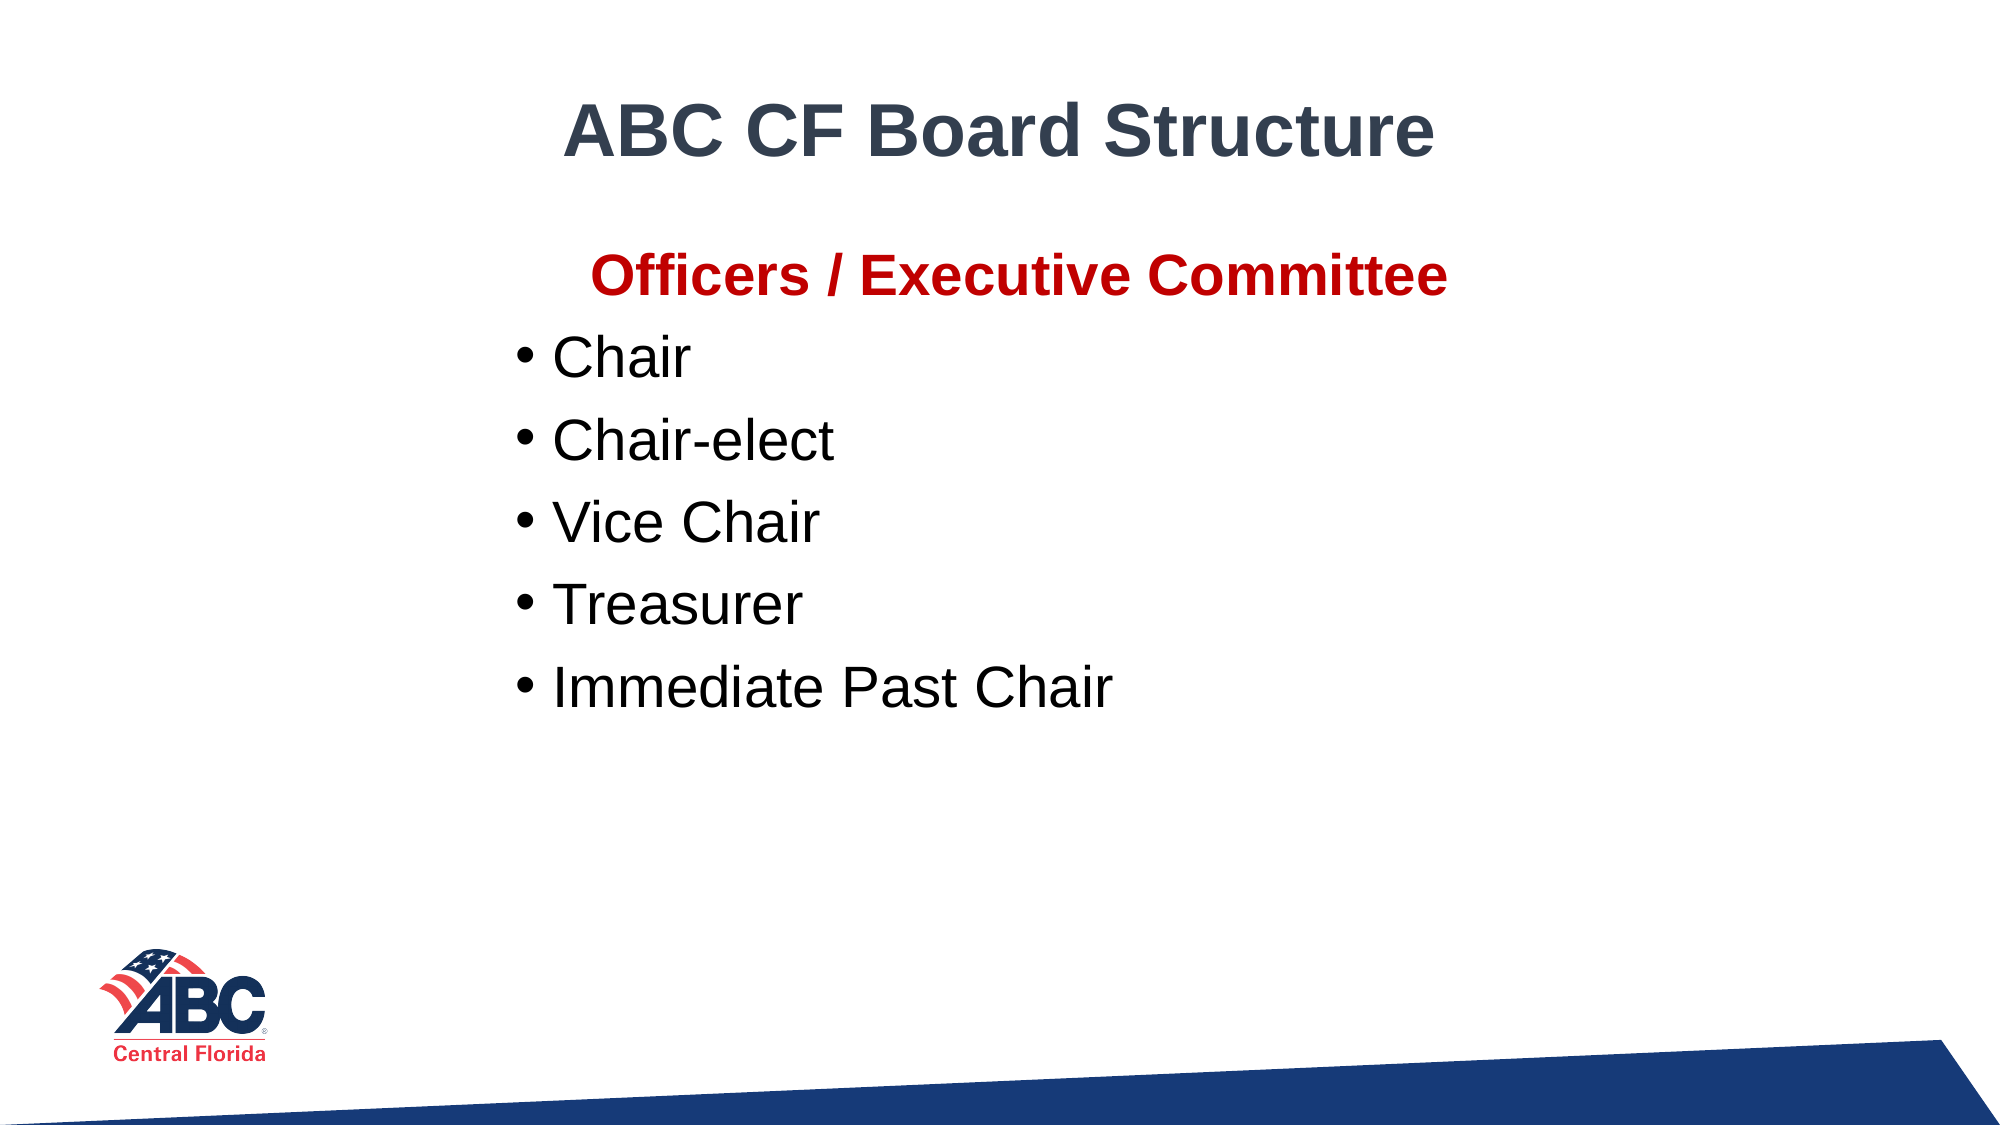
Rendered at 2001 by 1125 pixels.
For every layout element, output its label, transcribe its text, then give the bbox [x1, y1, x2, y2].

picture [62, 925, 316, 1101]
title ABC CF Board Structure [269, 82, 1731, 181]
list Officers / Executive Committee Chair Chair-elect Vice Chair Treasurer Immediate Past Chair [425, 229, 1856, 1037]
